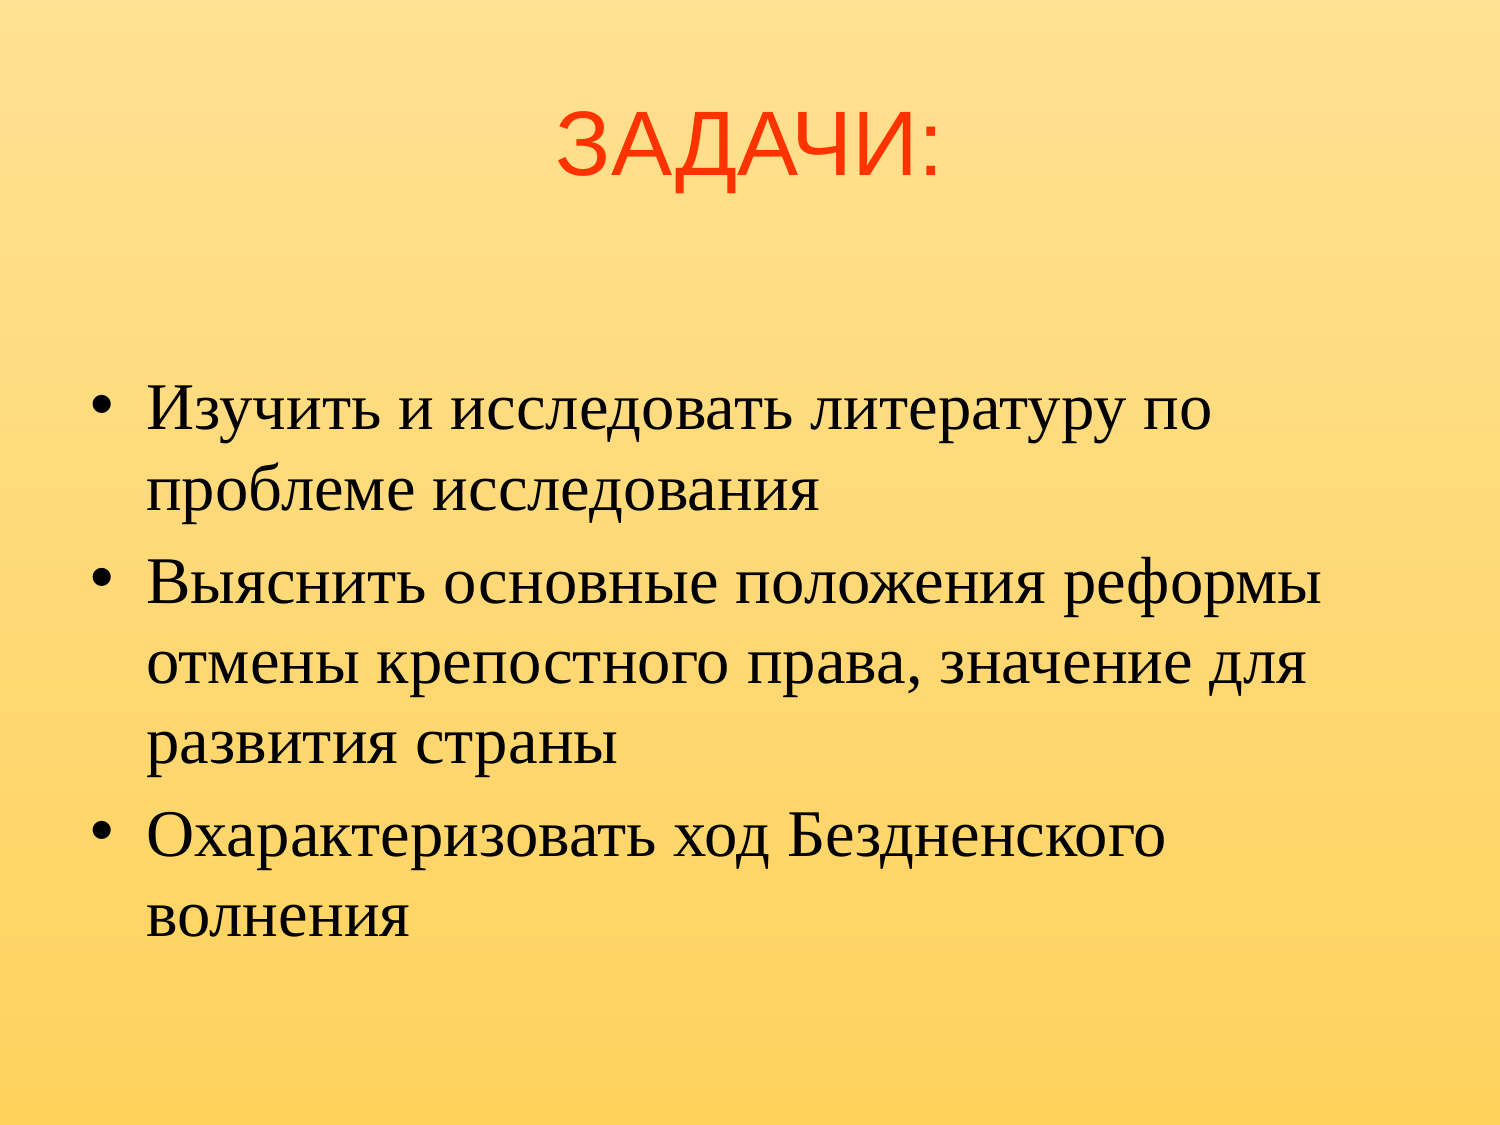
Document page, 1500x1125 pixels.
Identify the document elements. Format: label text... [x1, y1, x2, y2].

list Изучить и исследовать литературу по проблеме исследования Выяснить основные положения реформы отмены крепостного права, значение для развития страны Охарактеризовать ход Бездненского волнения [74, 262, 1426, 1006]
title ЗАДАЧИ: [74, 44, 1426, 233]
